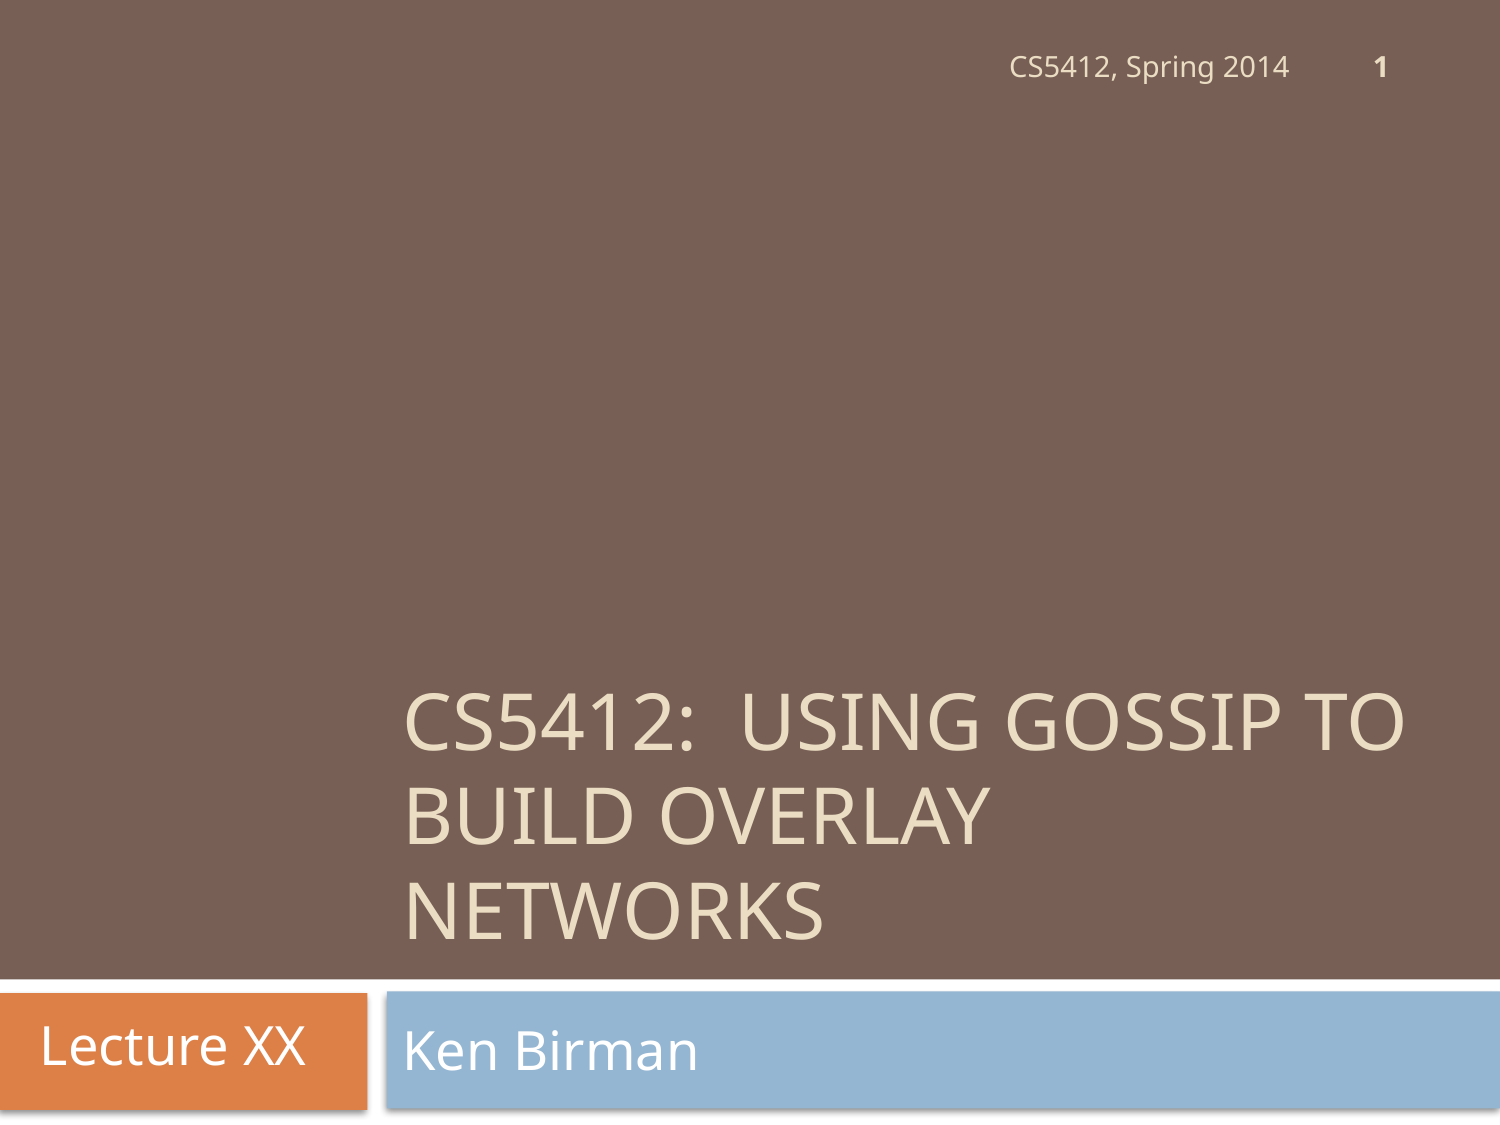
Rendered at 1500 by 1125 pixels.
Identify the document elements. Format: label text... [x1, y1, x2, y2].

text_box Lecture XX [24, 987, 1125, 1100]
footer CS5412, Spring 2014 [342, 38, 1305, 99]
subtitle Ken Birman [387, 992, 1488, 1105]
slide_number 1 [1312, 37, 1450, 100]
title CS5412: Using Gossip to Build Overlay Networks [387, 662, 1450, 963]
